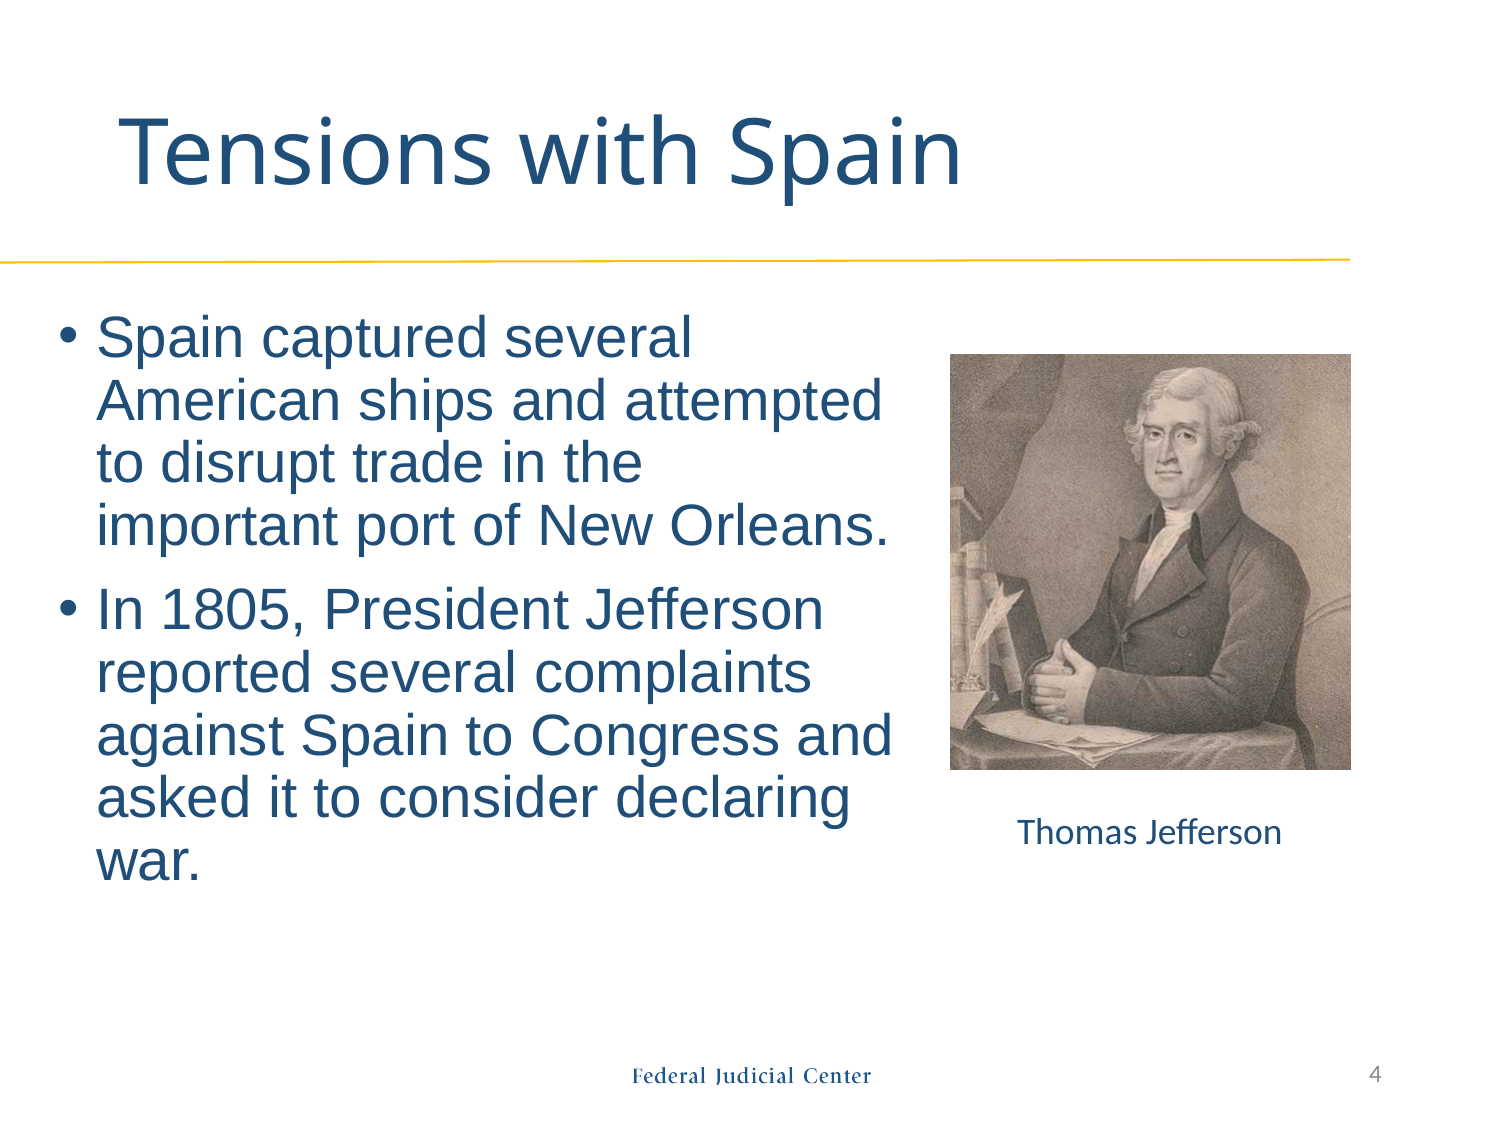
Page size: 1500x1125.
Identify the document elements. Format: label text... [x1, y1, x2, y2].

text_box Thomas Jefferson [949, 799, 1350, 859]
picture [627, 1061, 873, 1085]
picture [949, 354, 1351, 770]
slide_number 4 [1059, 1042, 1397, 1103]
title Tensions with Spain [103, 45, 1397, 264]
list Spain captured several American ships and attempted to disrupt trade in the important port of New Orleans. In 1805, President Jefferson reported several complaints against Spain to Congress and asked it to consider declaring war. [43, 299, 920, 1043]
